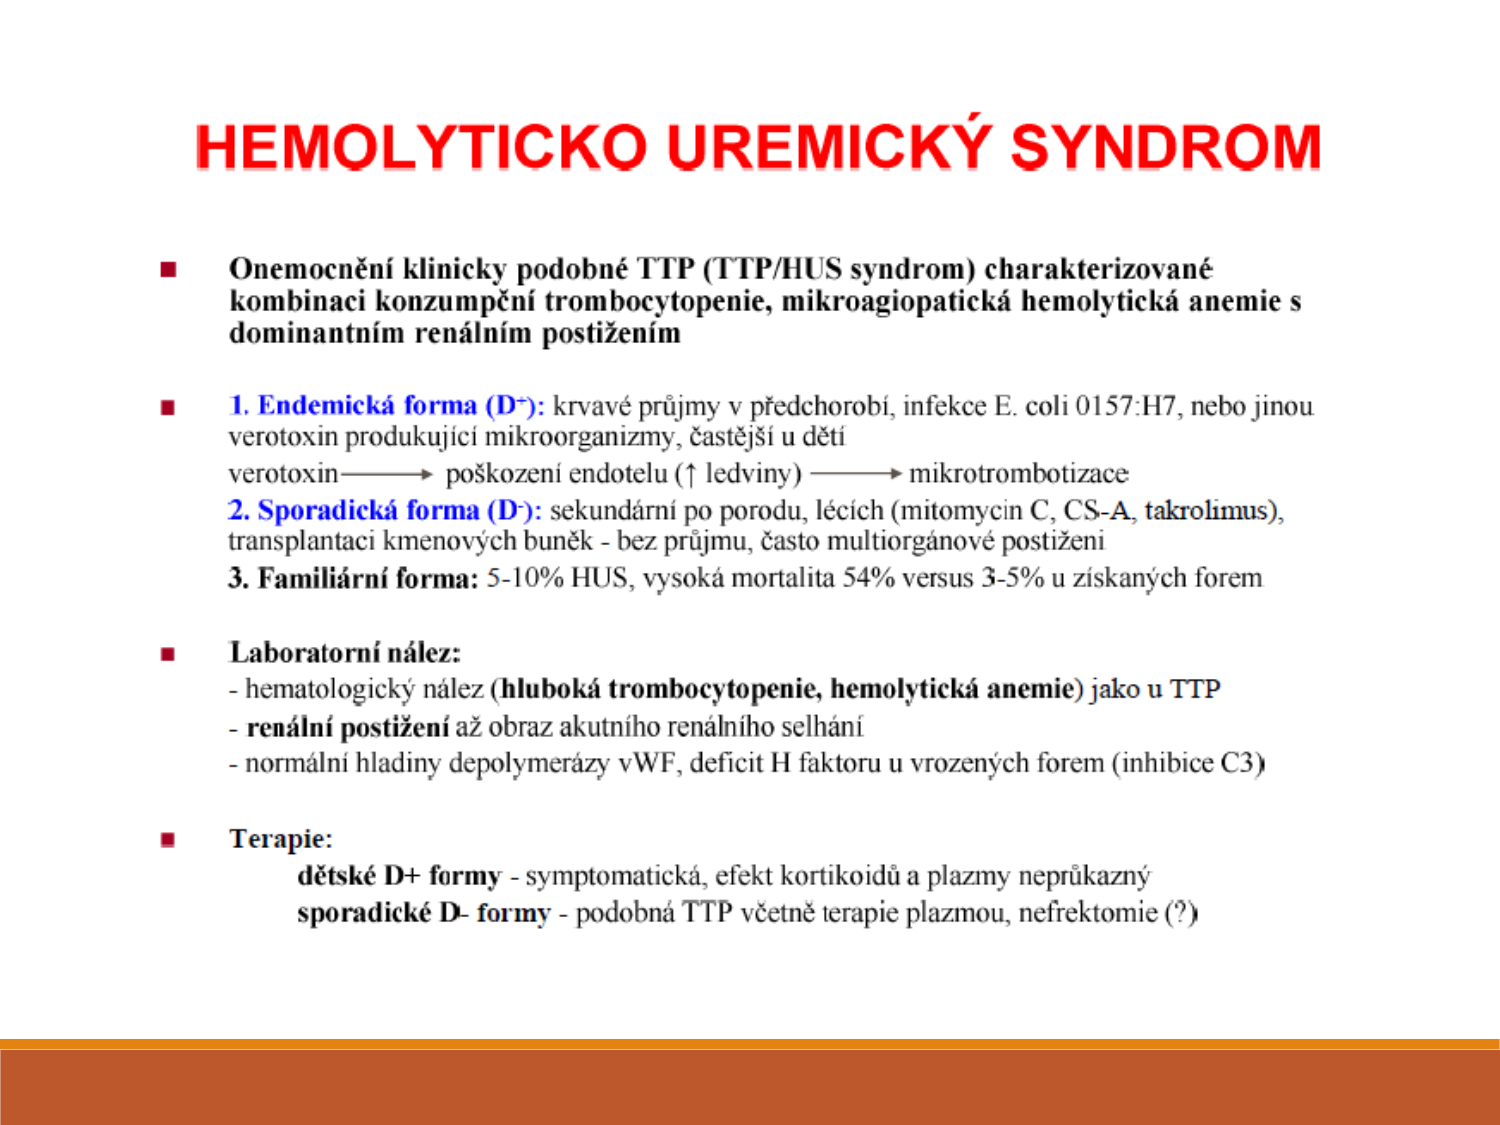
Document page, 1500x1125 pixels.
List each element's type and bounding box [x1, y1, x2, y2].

picture [87, 65, 1389, 977]
